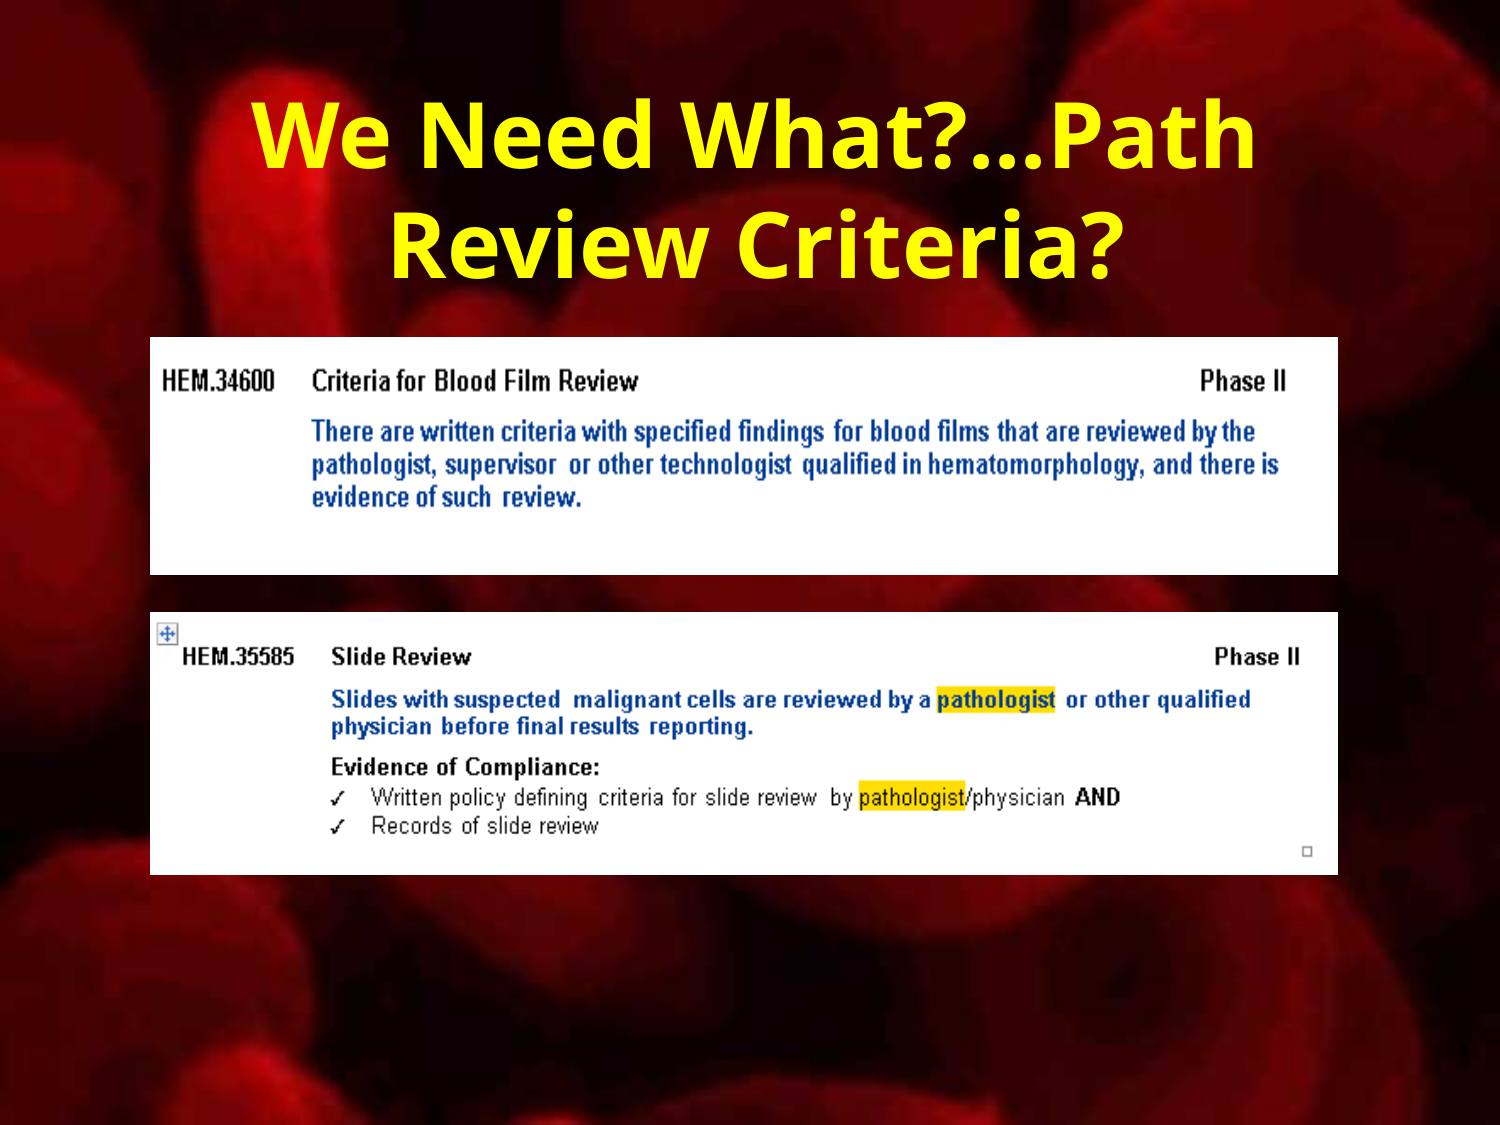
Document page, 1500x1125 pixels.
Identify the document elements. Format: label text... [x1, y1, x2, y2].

title We Need What?...Path Review Criteria? [75, 110, 1438, 263]
picture [0, 0, 1500, 1125]
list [149, 612, 1338, 876]
